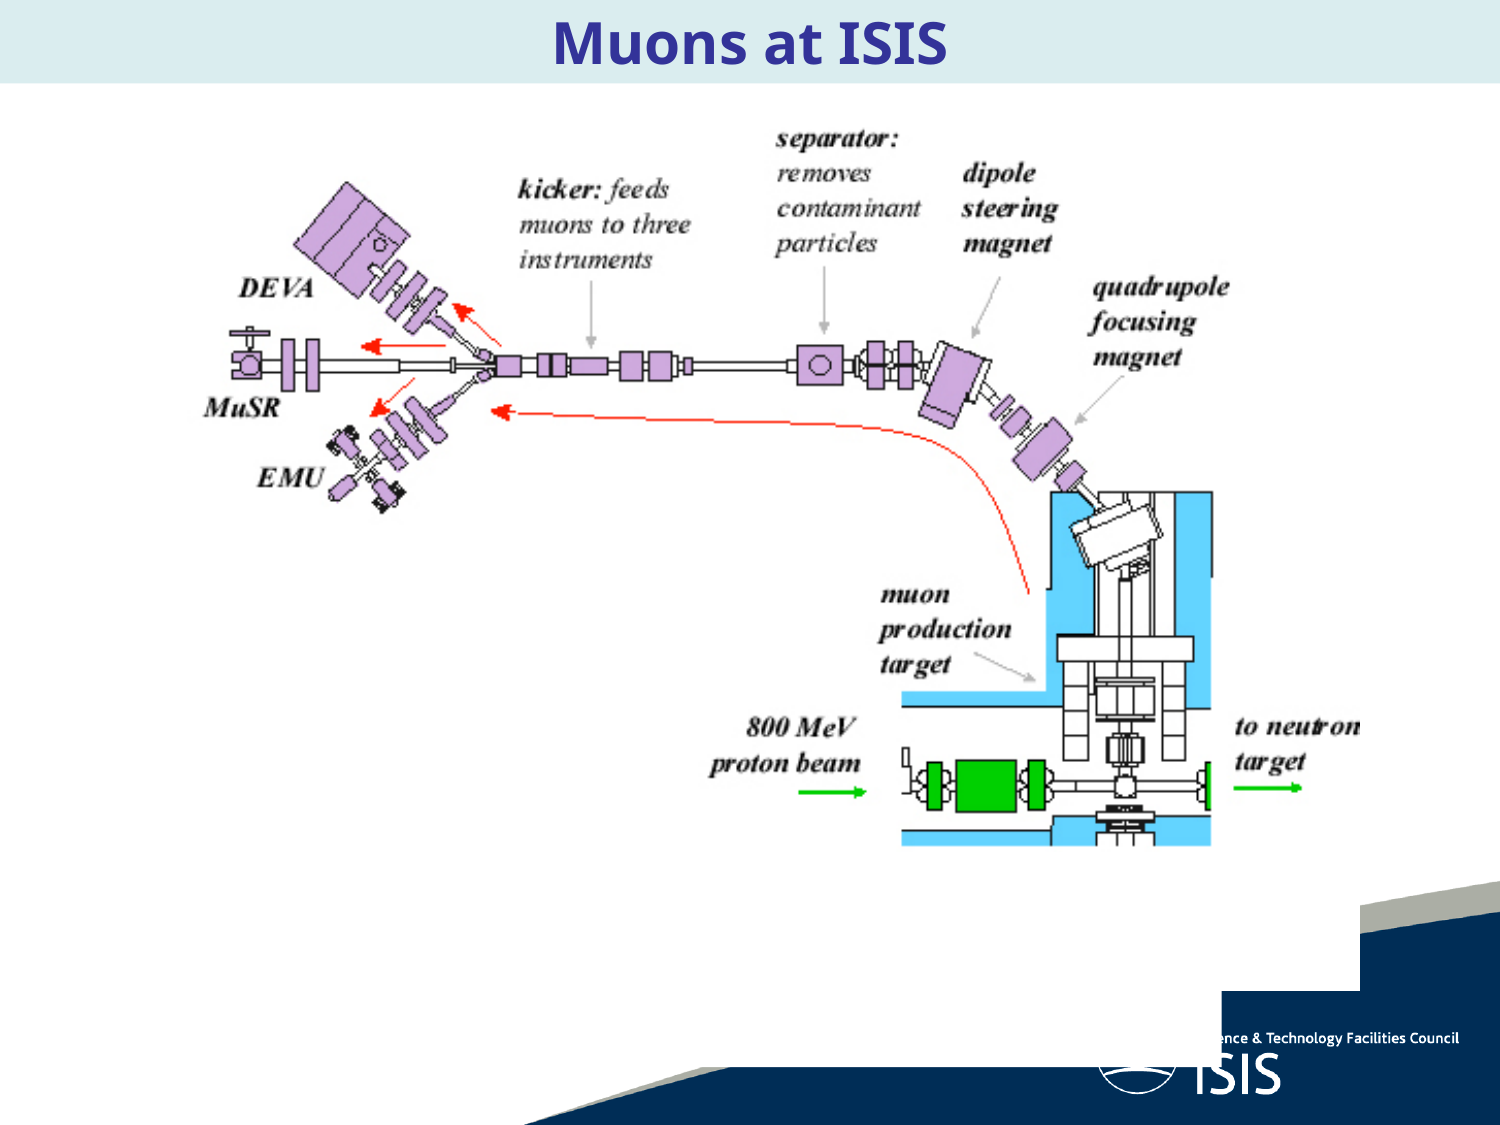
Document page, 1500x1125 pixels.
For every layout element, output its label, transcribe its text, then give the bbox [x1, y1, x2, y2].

text_box Muons at ISIS [0, 0, 1500, 84]
picture [0, 879, 1500, 1125]
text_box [139, 112, 1361, 1068]
